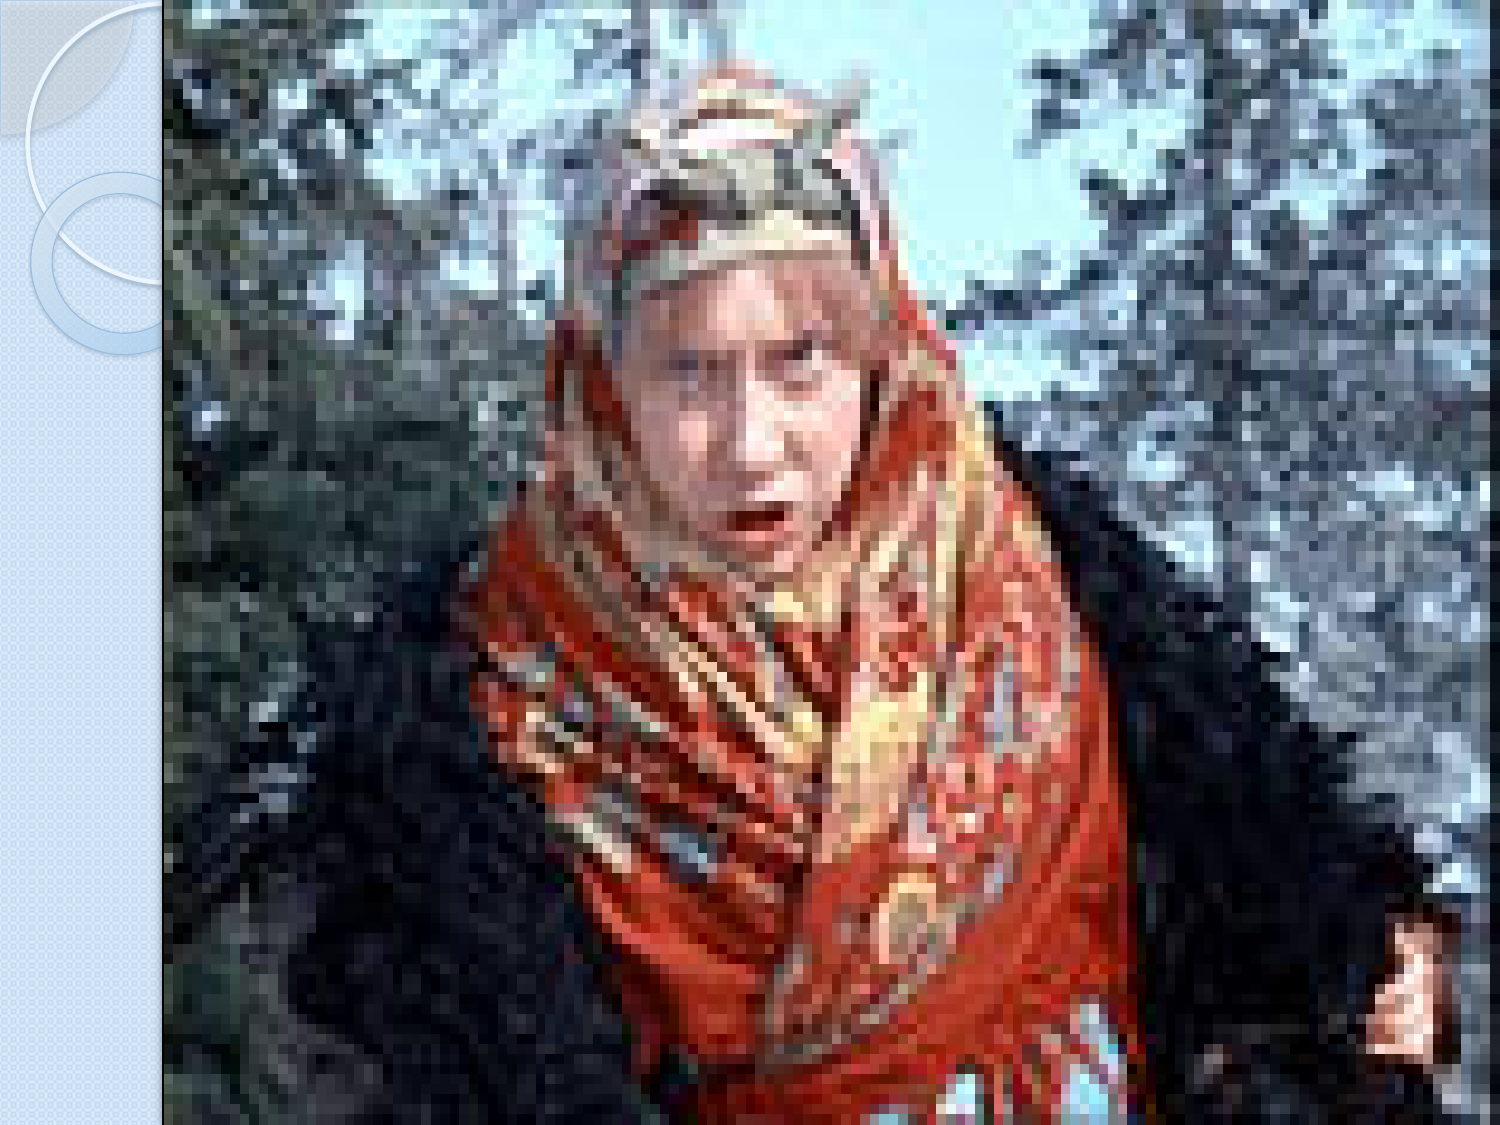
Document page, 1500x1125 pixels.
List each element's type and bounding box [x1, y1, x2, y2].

list [163, 0, 1500, 1125]
